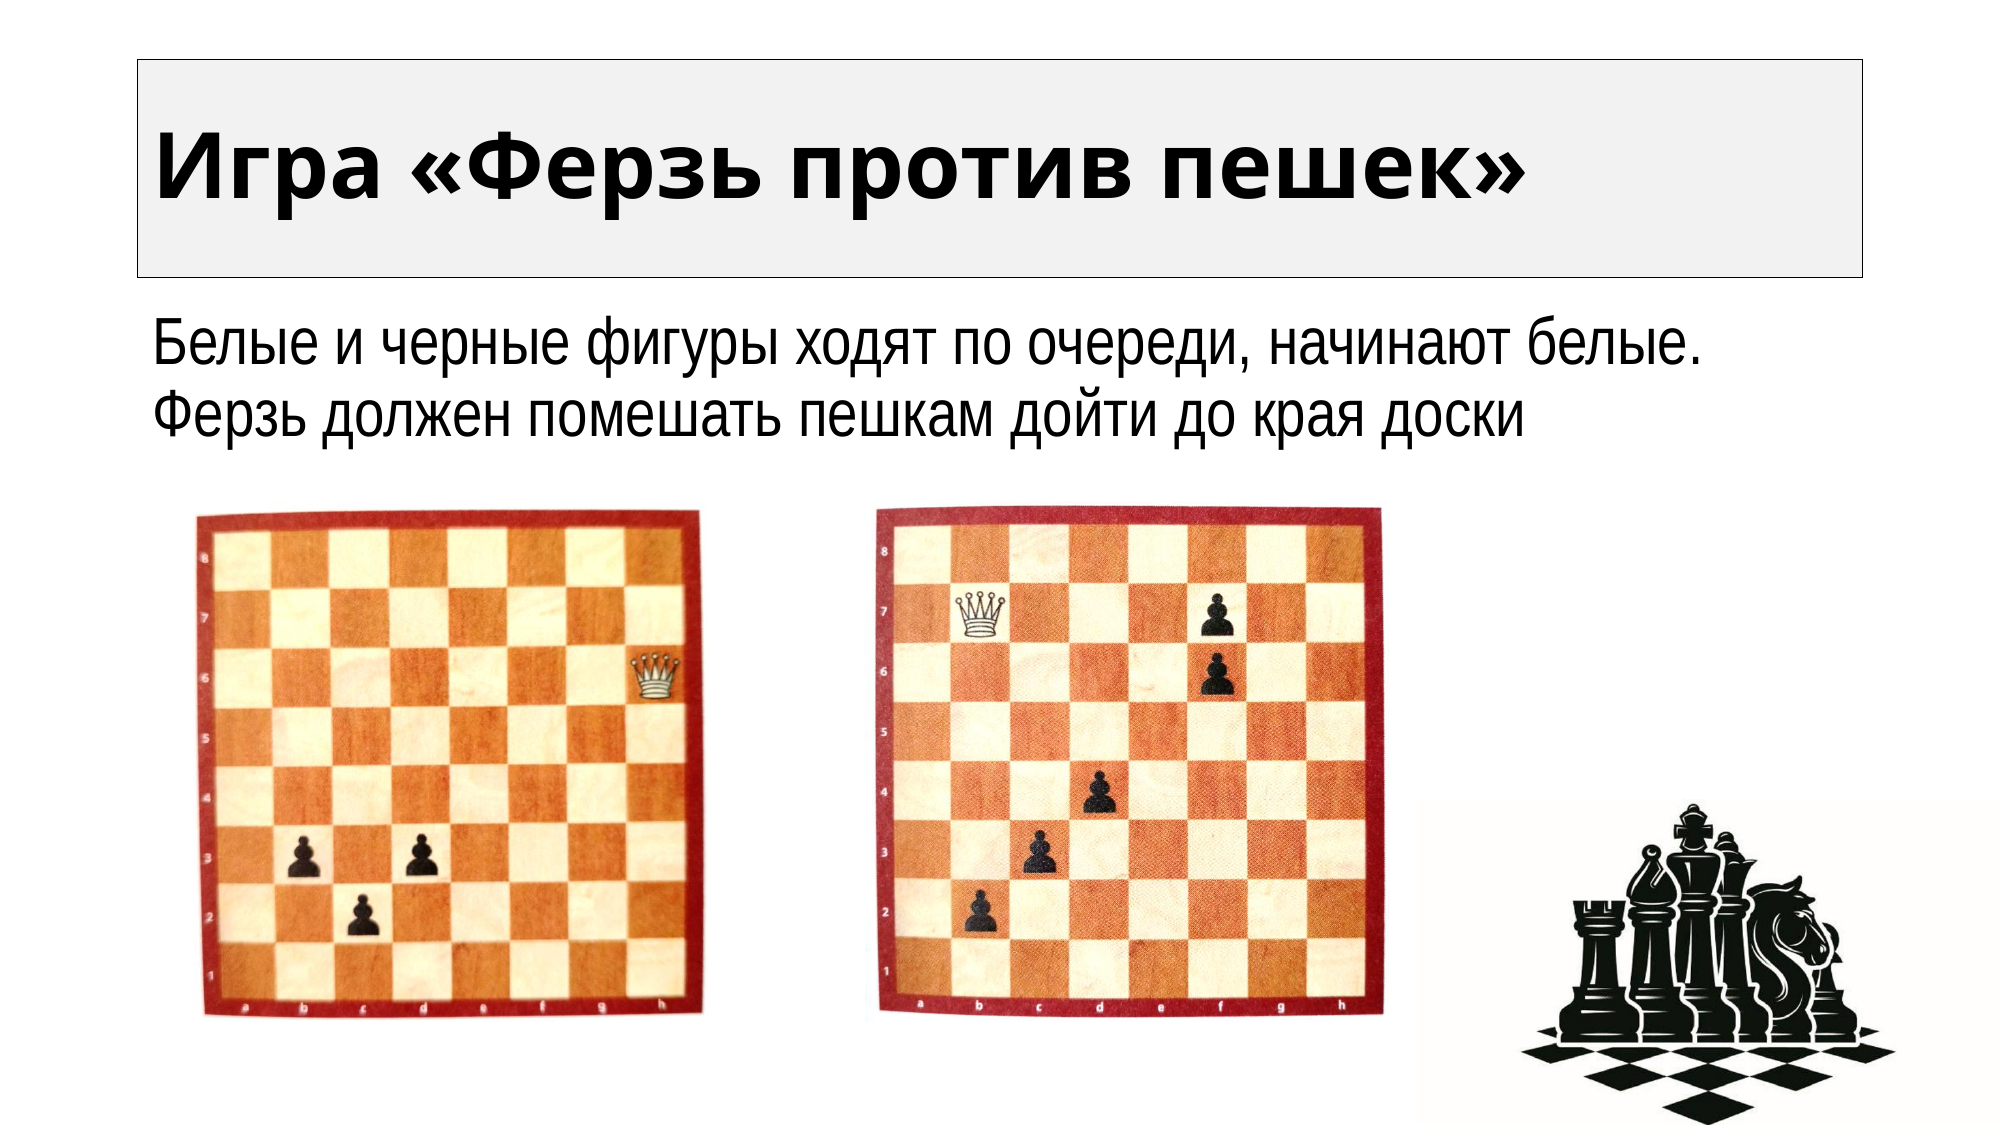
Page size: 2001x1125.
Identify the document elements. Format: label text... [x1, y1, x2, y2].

picture [193, 501, 710, 1022]
list Белые и черные фигуры ходят по очереди, начинают белые. Ферзь должен помешать пешкам дойти до края доски [137, 299, 1863, 470]
title Игра «Ферзь против пешек» [137, 59, 1863, 278]
picture [865, 501, 1394, 1022]
picture [1416, 799, 2000, 1125]
